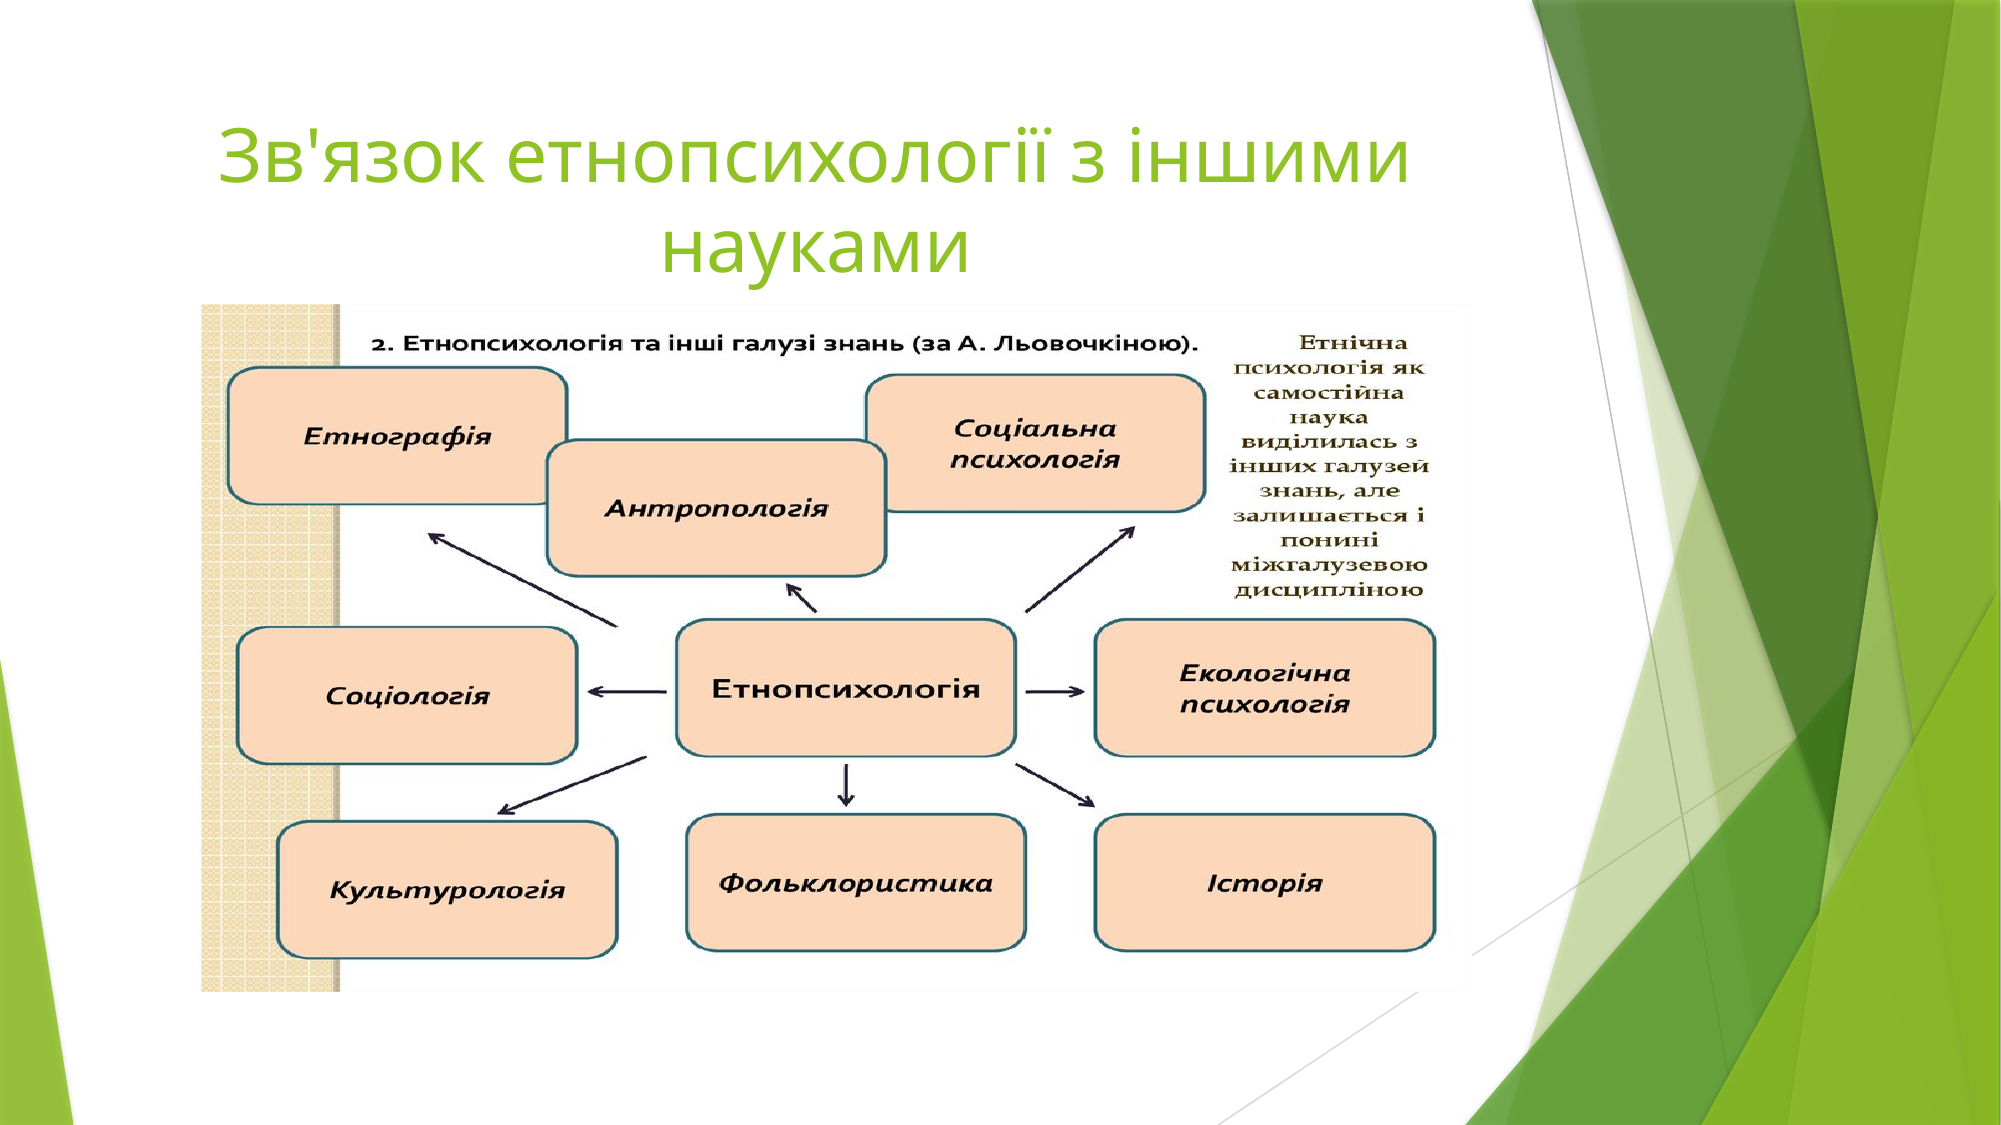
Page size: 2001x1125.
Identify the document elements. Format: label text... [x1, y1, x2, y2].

title Зв'язок етнопсихології з іншими науками [111, 99, 1522, 317]
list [200, 303, 1472, 992]
